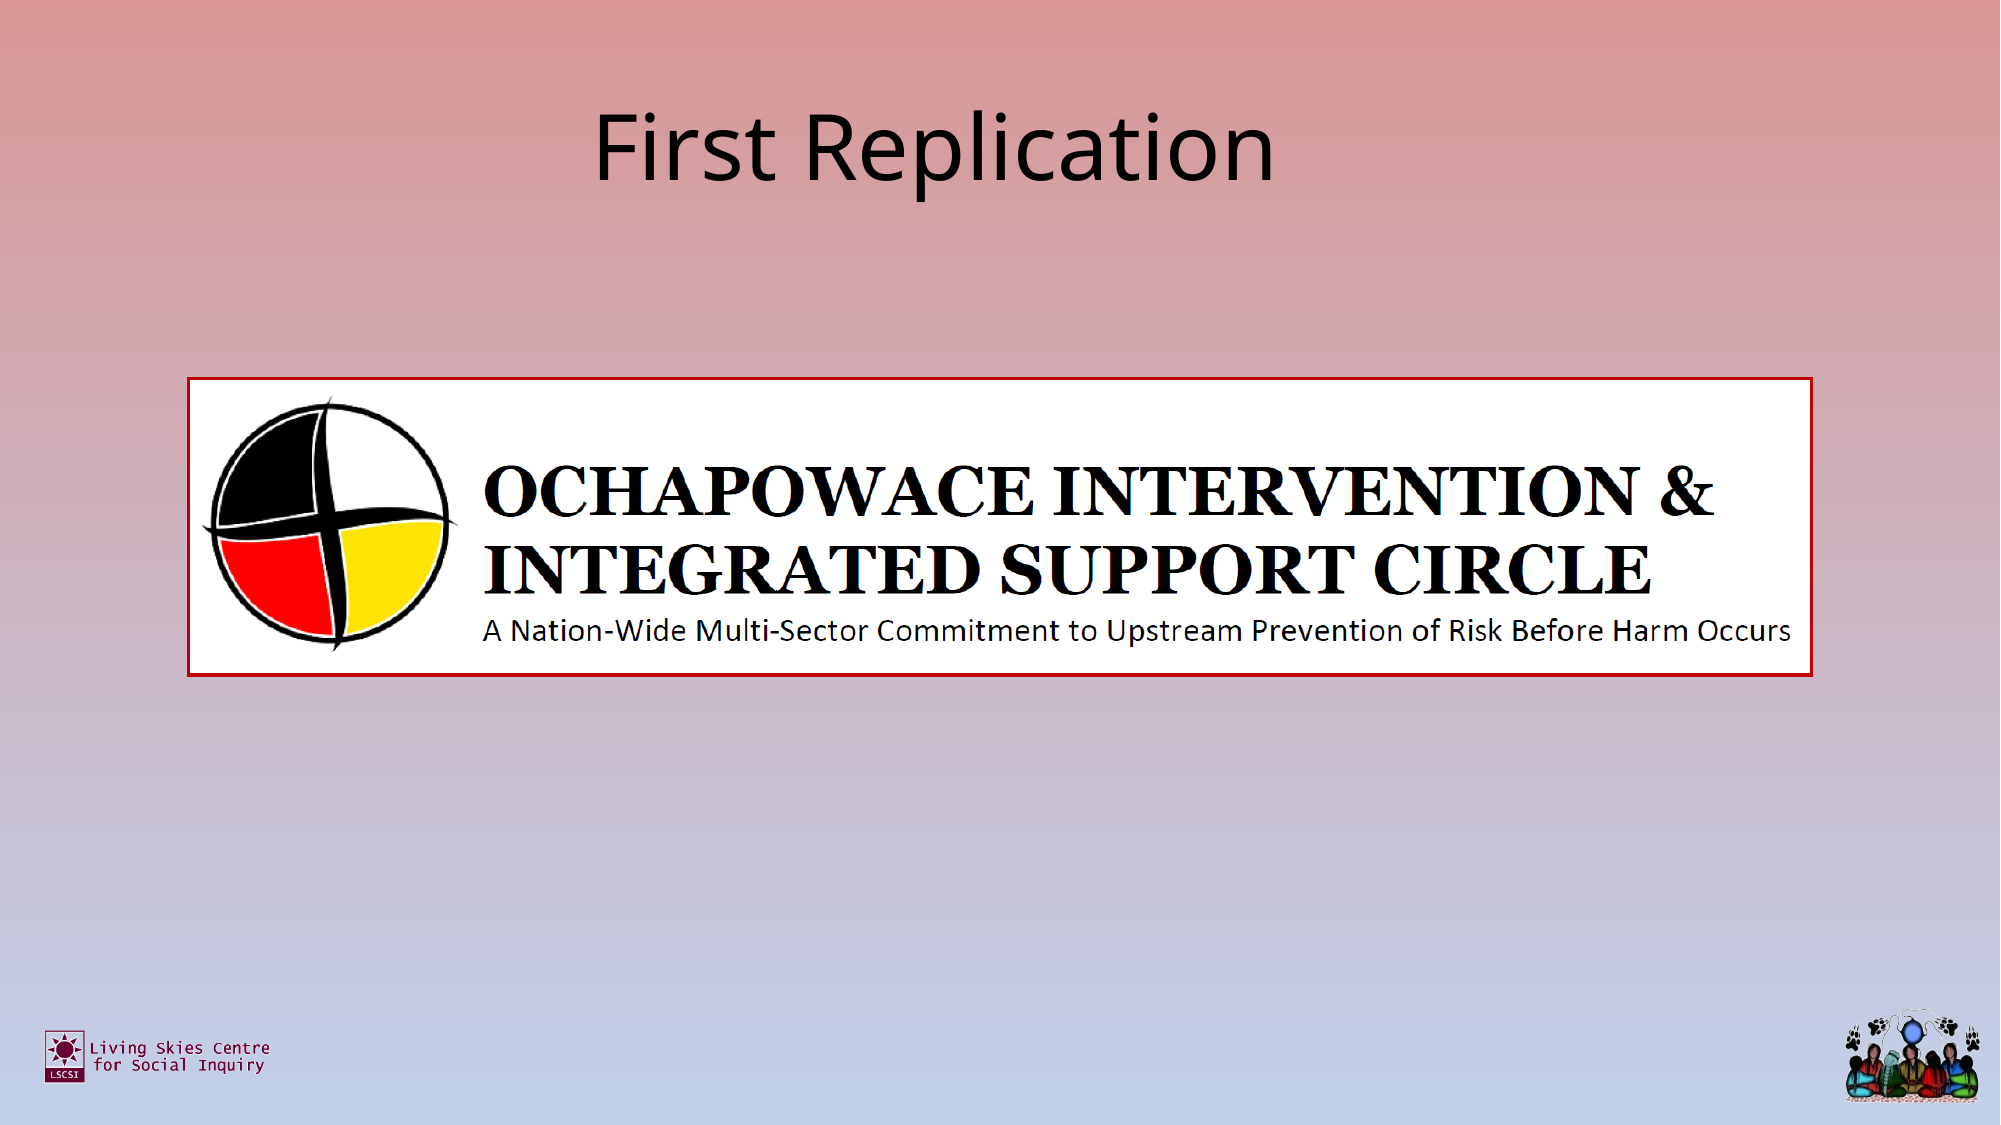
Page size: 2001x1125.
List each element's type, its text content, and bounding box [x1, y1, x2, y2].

picture [1843, 999, 1981, 1113]
picture [189, 379, 1811, 674]
picture [43, 1028, 272, 1085]
title First Replication [169, 62, 1725, 225]
